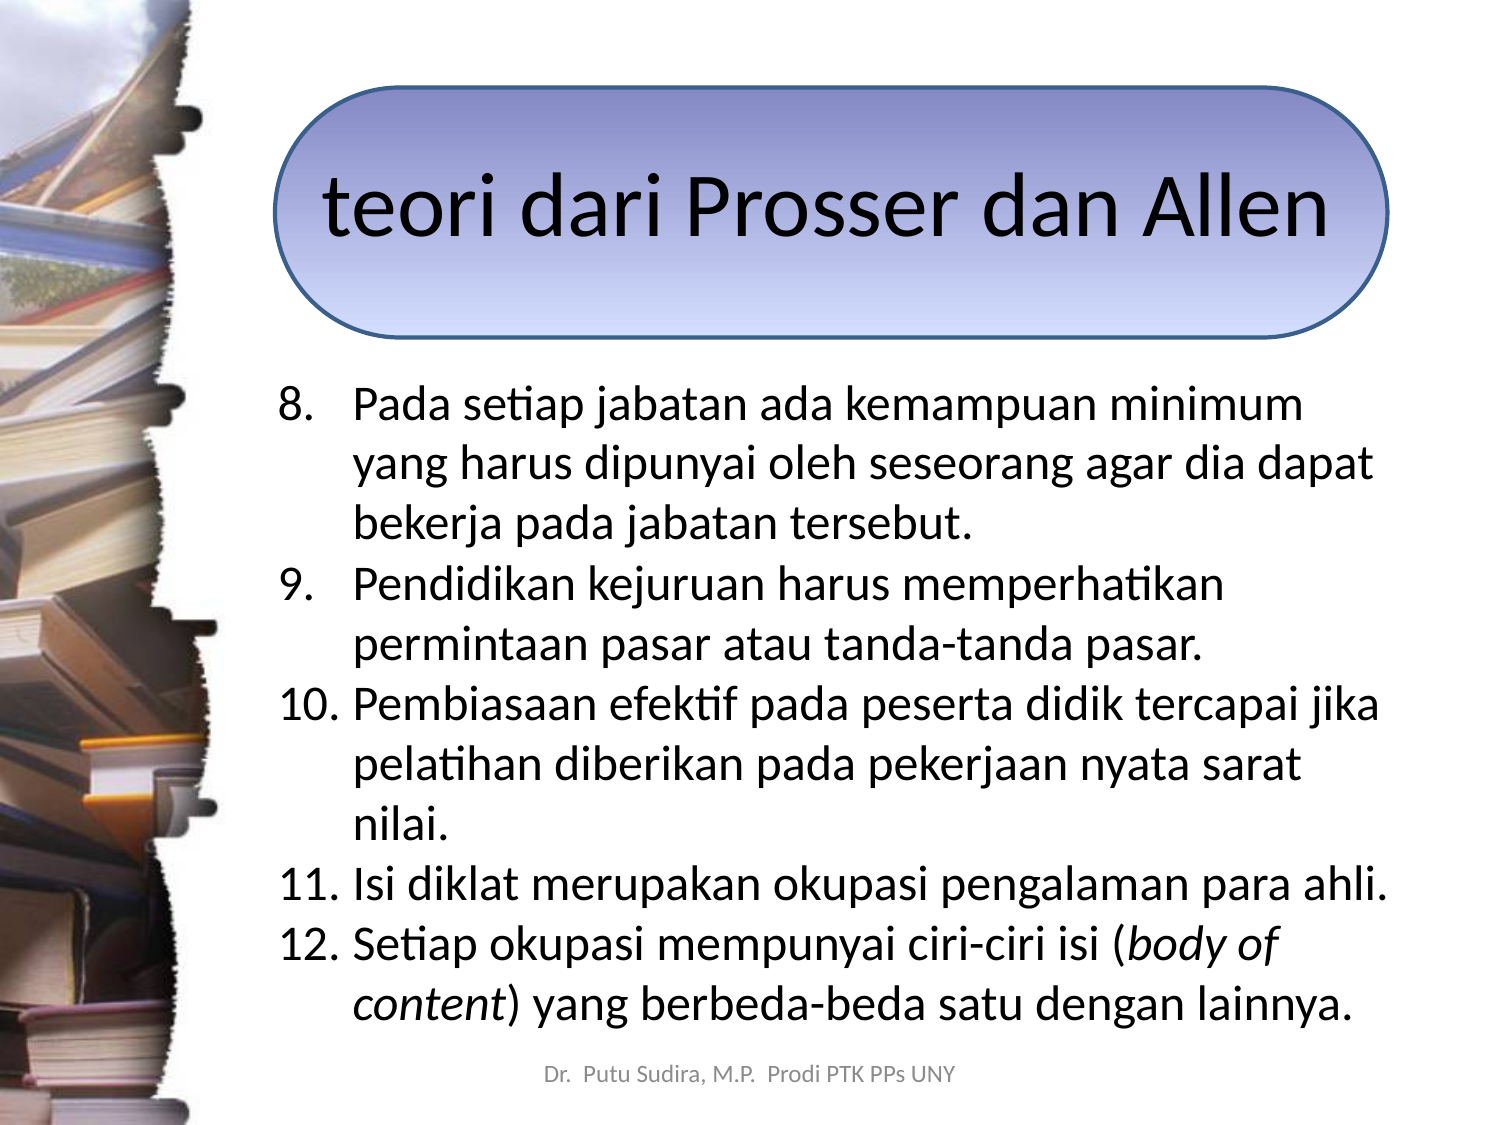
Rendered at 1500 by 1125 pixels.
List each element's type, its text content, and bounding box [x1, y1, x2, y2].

text_box [272, 154, 287, 271]
footer Dr. Putu Sudira, M.P. Prodi PTK PPs UNY [512, 1042, 988, 1103]
text_box Pada setiap jabatan ada kemampuan minimum yang harus dipunyai oleh seseorang agar dia dapat bekerja pada jabatan tersebut. Pendidikan kejuruan harus memperhatikan permintaan pasar atau tanda-tanda pasar. Pembiasaan efektif pada peserta didik tercapai jika pelatihan diberikan pada pekerjaan nyata sarat nilai. Isi diklat merupakan okupasi pengalaman para ahli. Setiap okupasi mempunyai ciri-ciri isi (body of content) yang berbeda-beda satu dengan lainnya. [262, 362, 1413, 1038]
picture [0, 0, 1500, 1125]
title teori dari Prosser dan Allen [287, 75, 1388, 325]
text_box [340, 325, 1322, 340]
